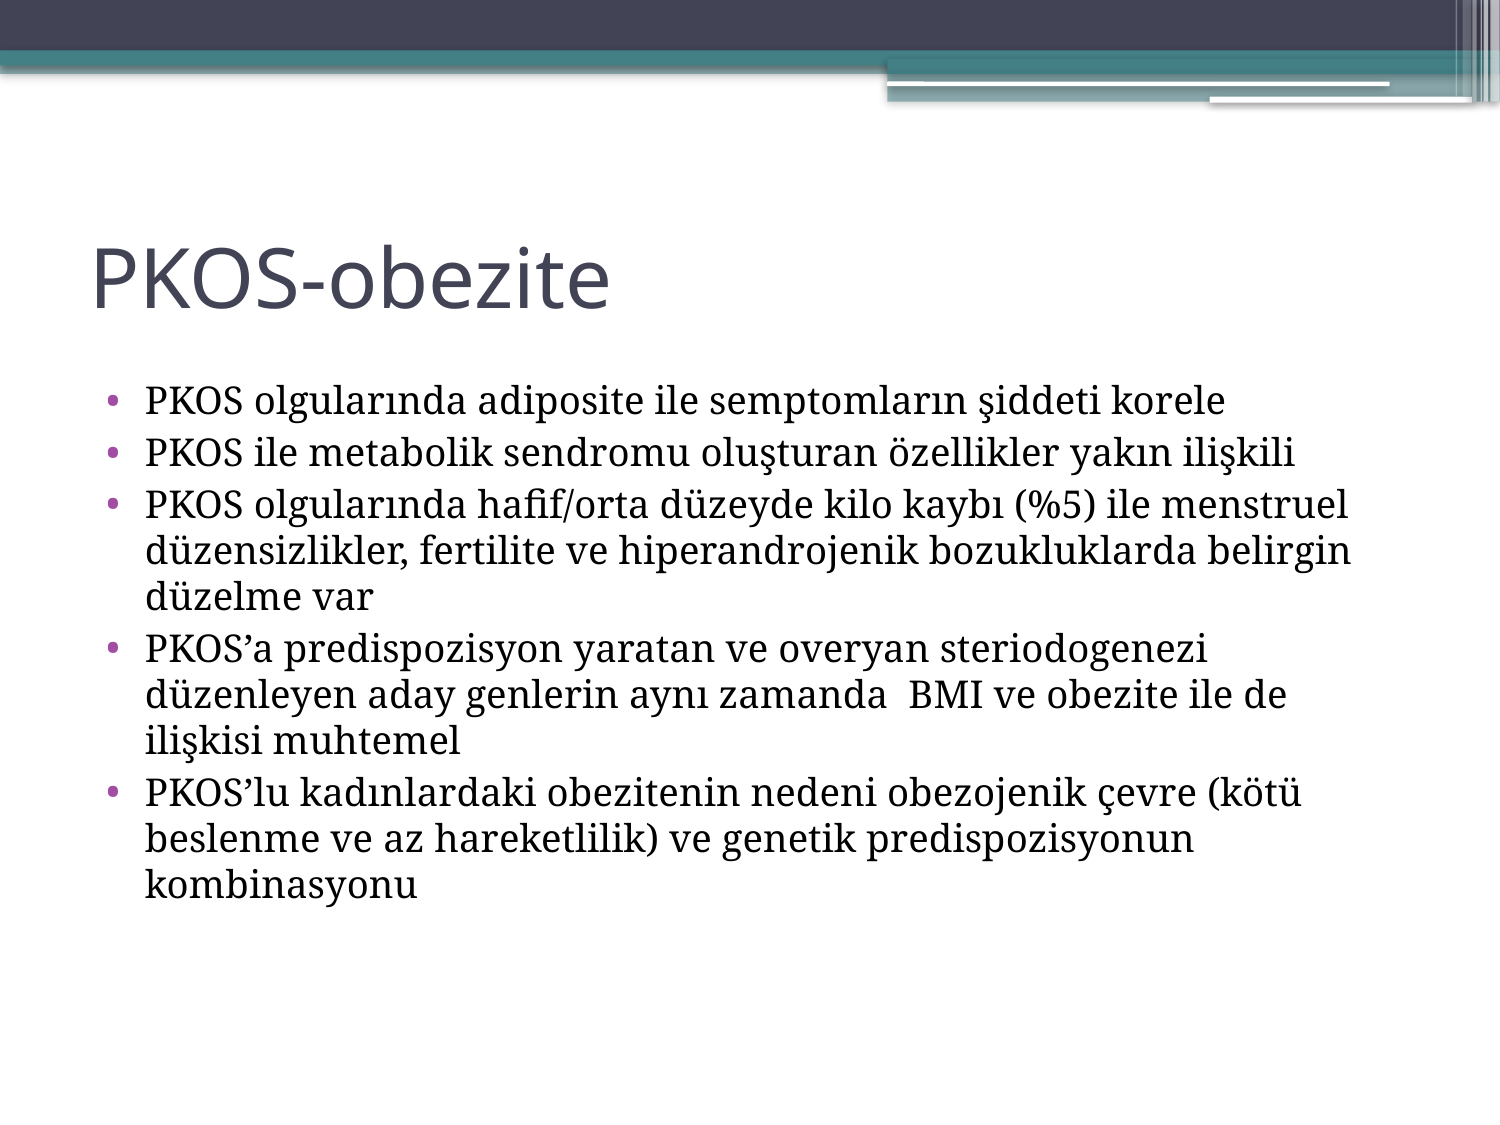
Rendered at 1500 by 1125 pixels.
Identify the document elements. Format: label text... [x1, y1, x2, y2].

list PKOS olgularında adiposite ile semptomların şiddeti korele PKOS ile metabolik sendromu oluşturan özellikler yakın ilişkili PKOS olgularında hafif/orta düzeyde kilo kaybı (%5) ile menstruel düzensizlikler, fertilite ve hiperandrojenik bozukluklarda belirgin düzelme var PKOS’a predispozisyon yaratan ve overyan steriodogenezi düzenleyen aday genlerin aynı zamanda BMI ve obezite ile de ilişkisi muhtemel PKOS’lu kadınlardaki obezitenin nedeni obezojenik çevre (kötü beslenme ve az hareketlilik) ve genetik predispozisyonun kombinasyonu [75, 368, 1425, 1079]
title PKOS-obezite [75, 187, 1425, 363]
